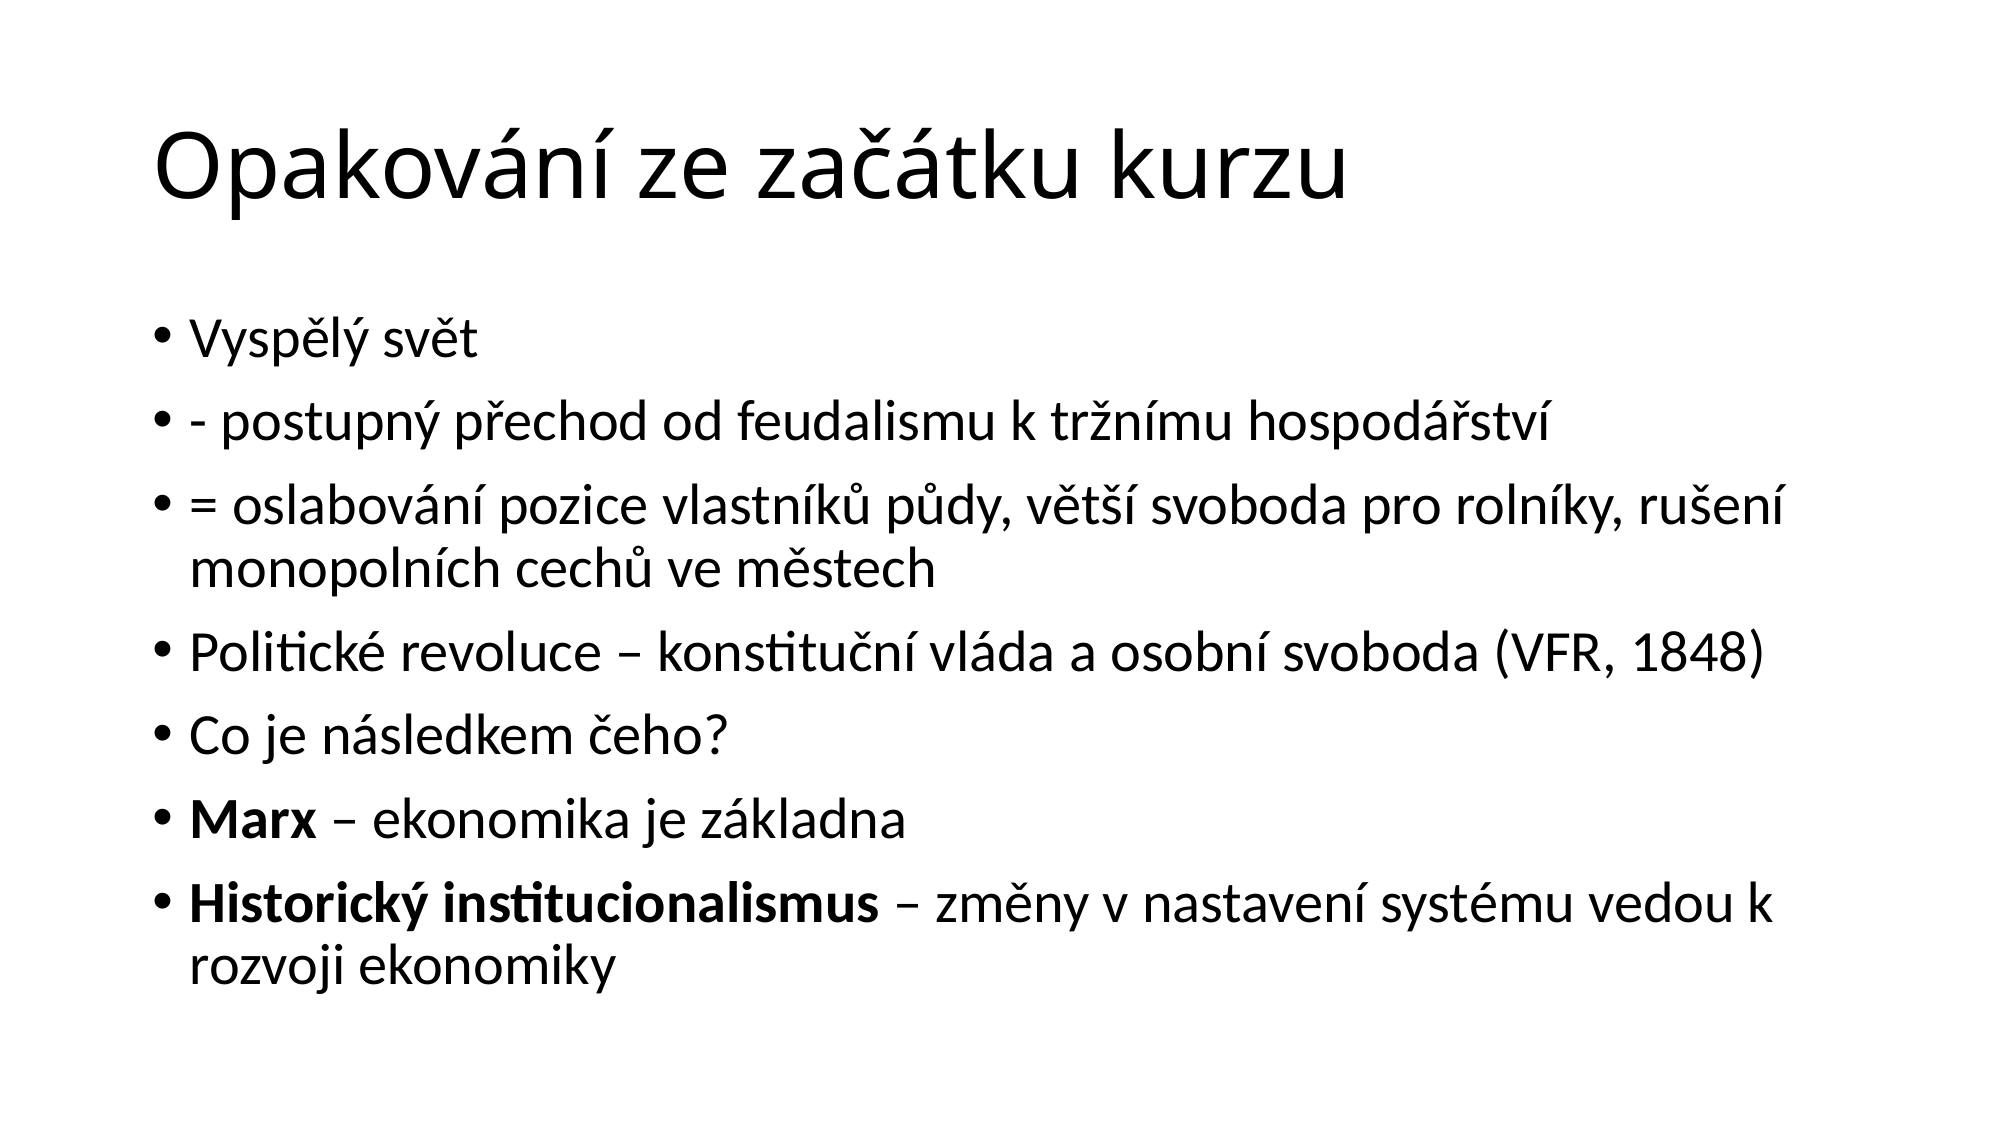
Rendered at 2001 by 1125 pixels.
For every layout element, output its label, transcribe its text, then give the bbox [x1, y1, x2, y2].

list Vyspělý svět - postupný přechod od feudalismu k tržnímu hospodářství = oslabování pozice vlastníků půdy, větší svoboda pro rolníky, rušení monopolních cechů ve městech Politické revoluce – konstituční vláda a osobní svoboda (VFR, 1848) Co je následkem čeho? Marx – ekonomika je základna Historický institucionalismus – změny v nastavení systému vedou k rozvoji ekonomiky [137, 299, 1863, 1014]
title Opakování ze začátku kurzu [137, 59, 1863, 278]
